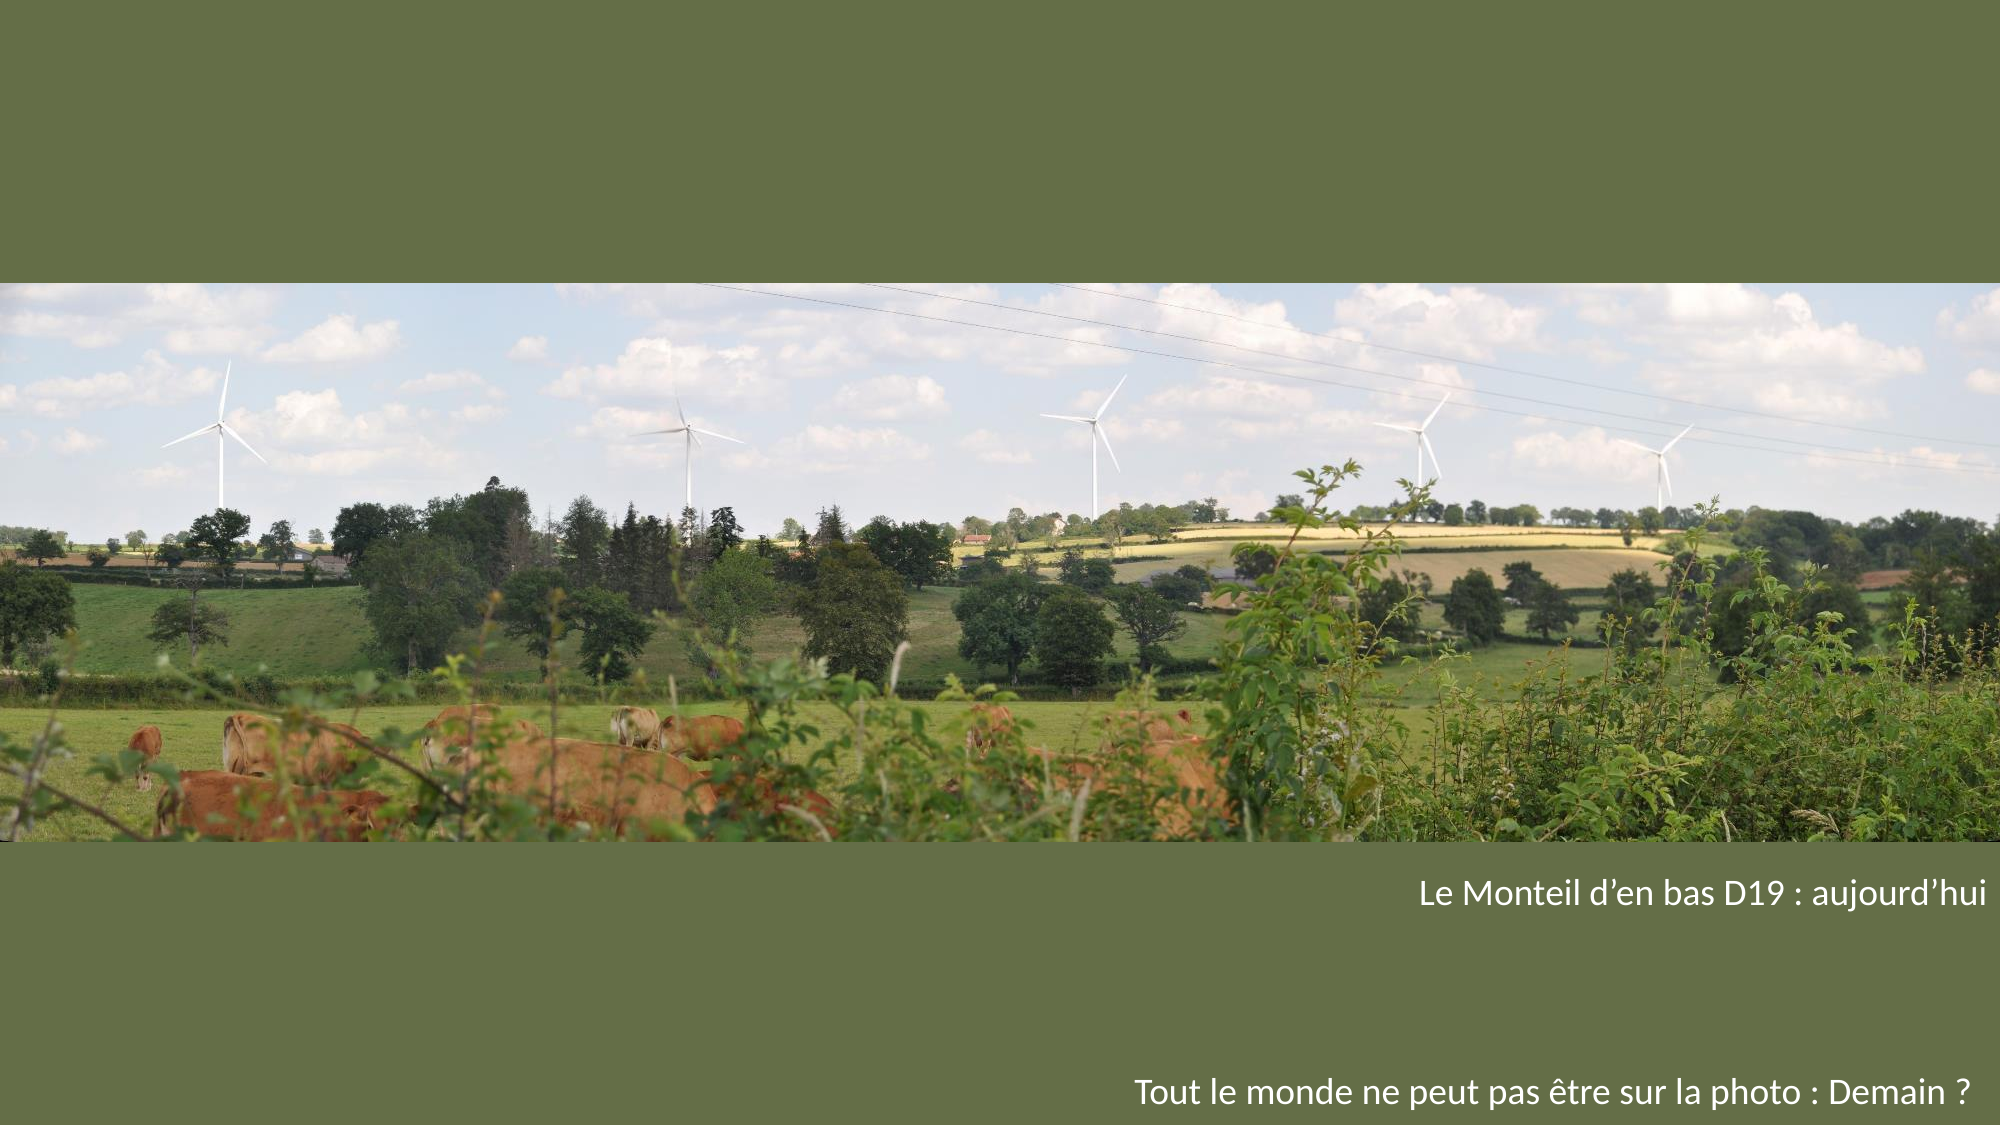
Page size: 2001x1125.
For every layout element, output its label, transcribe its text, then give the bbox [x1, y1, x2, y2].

text_box Le Monteil d’en bas D19 : aujourd’hui [1404, 860, 2000, 920]
text_box Tout le monde ne peut pas être sur la photo : Demain ? [1119, 1060, 2000, 1120]
picture [0, 283, 2000, 842]
